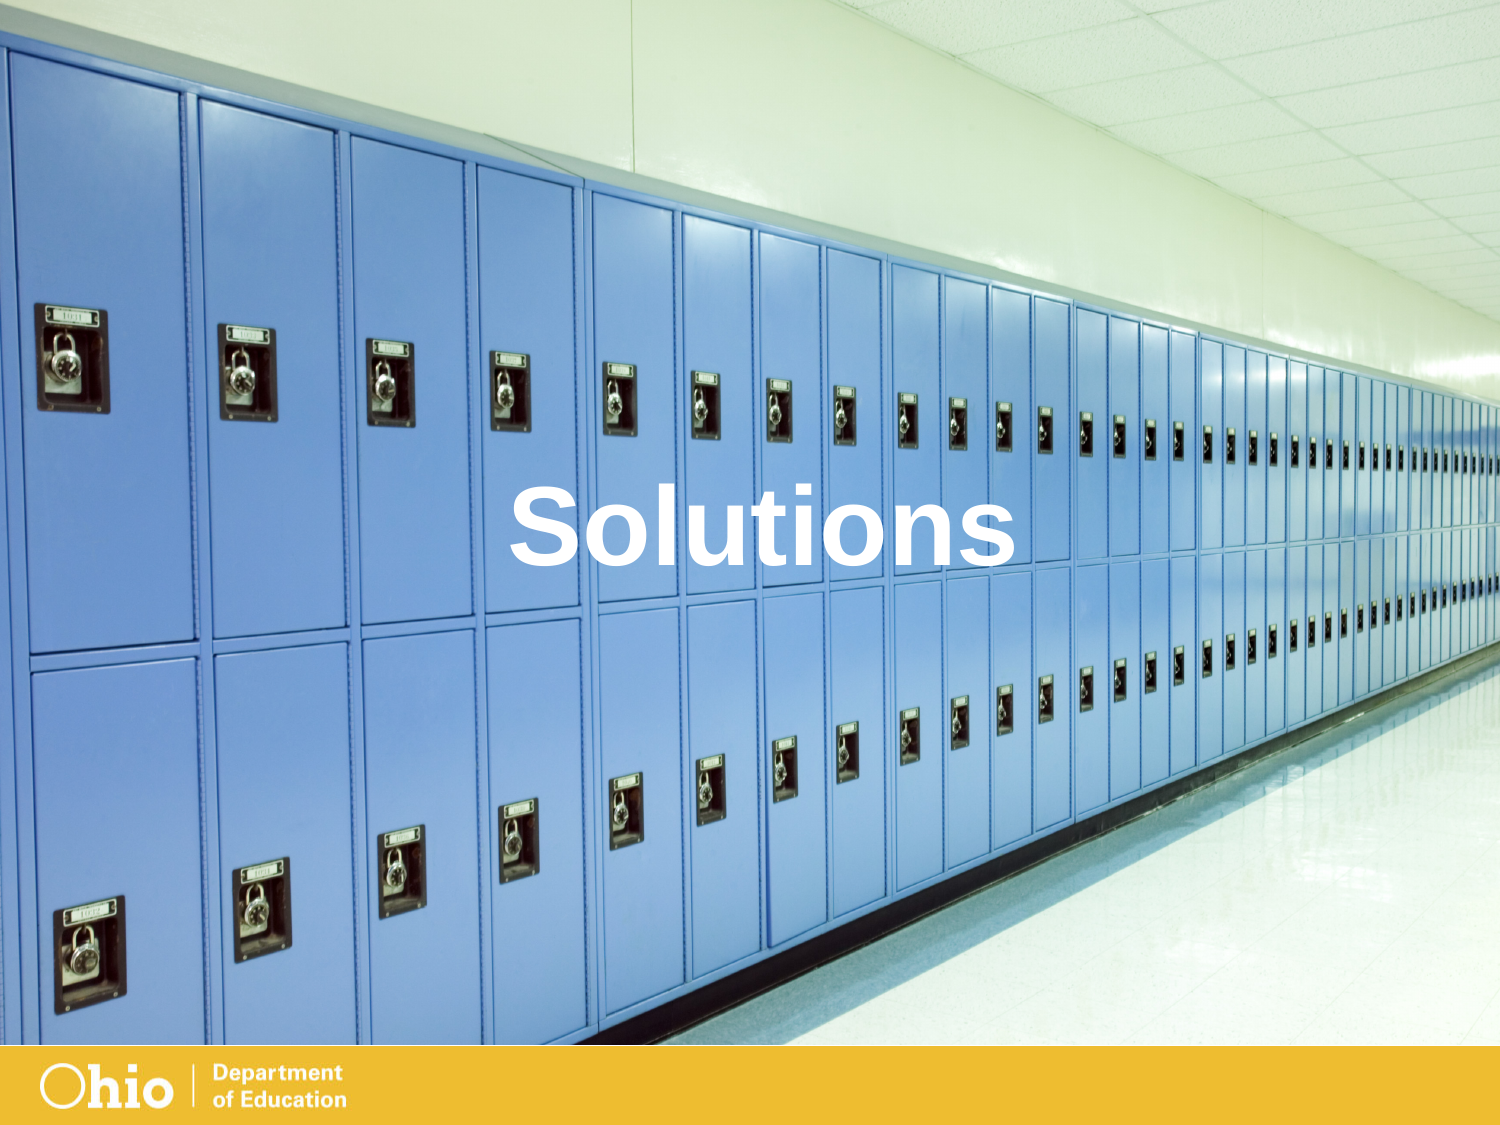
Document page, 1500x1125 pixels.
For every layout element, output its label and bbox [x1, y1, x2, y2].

list [0, 0, 1500, 1045]
picture [0, 1046, 1500, 1125]
